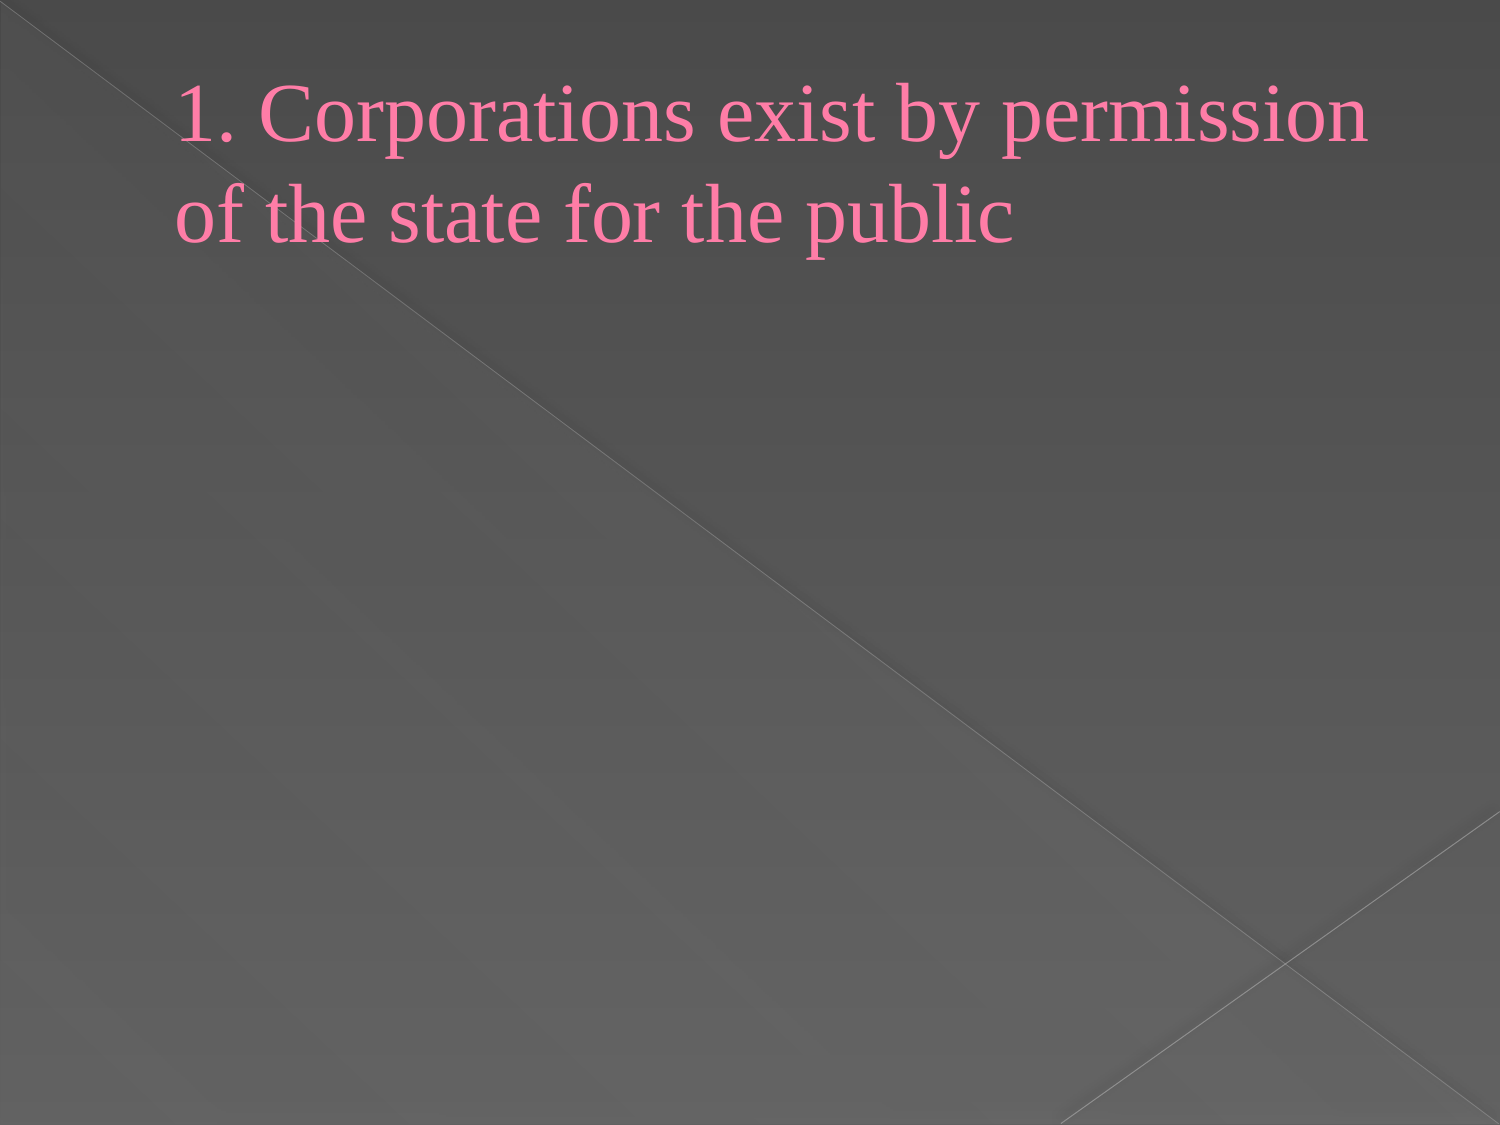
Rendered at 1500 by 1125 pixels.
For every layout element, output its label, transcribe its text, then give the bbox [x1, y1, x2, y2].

title 1. Corporations exist by permission of the state for the public [75, 43, 1425, 274]
